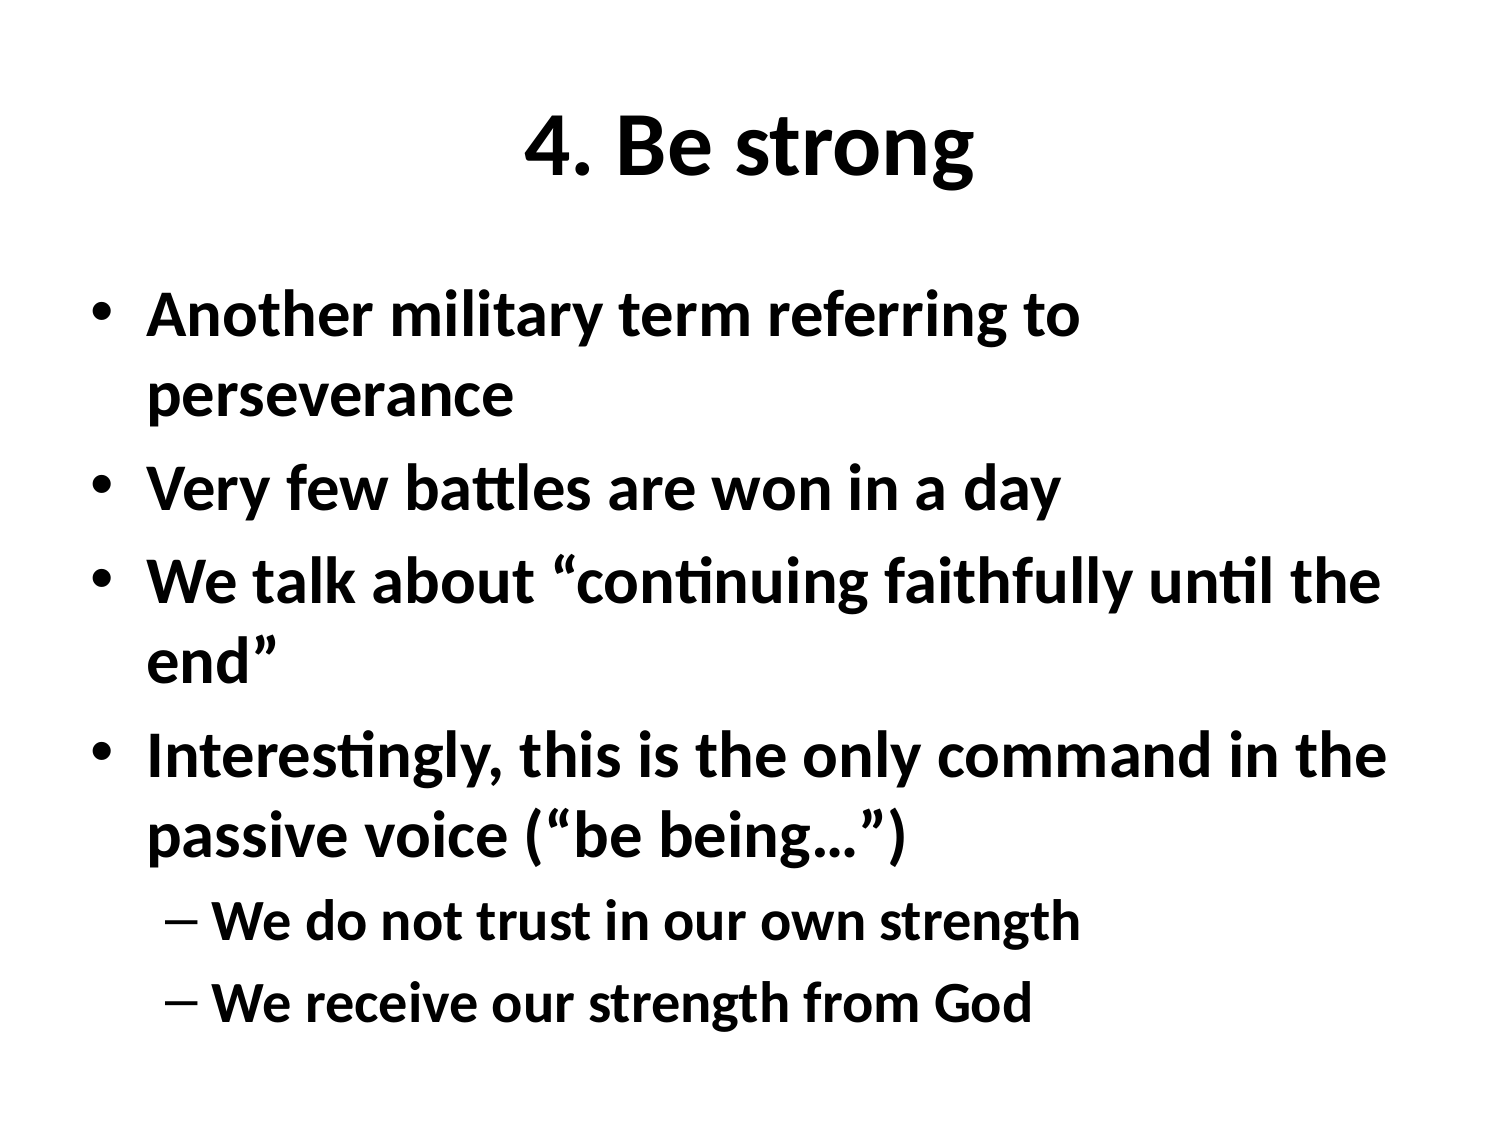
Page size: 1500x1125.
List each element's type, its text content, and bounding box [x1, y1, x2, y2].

list Another military term referring to perseverance Very few battles are won in a day We talk about “continuing faithfully until the end” Interestingly, this is the only command in the passive voice (“be being…”) We do not trust in our own strength We receive our strength from God [75, 262, 1463, 1100]
title 4. Be strong [75, 45, 1425, 233]
